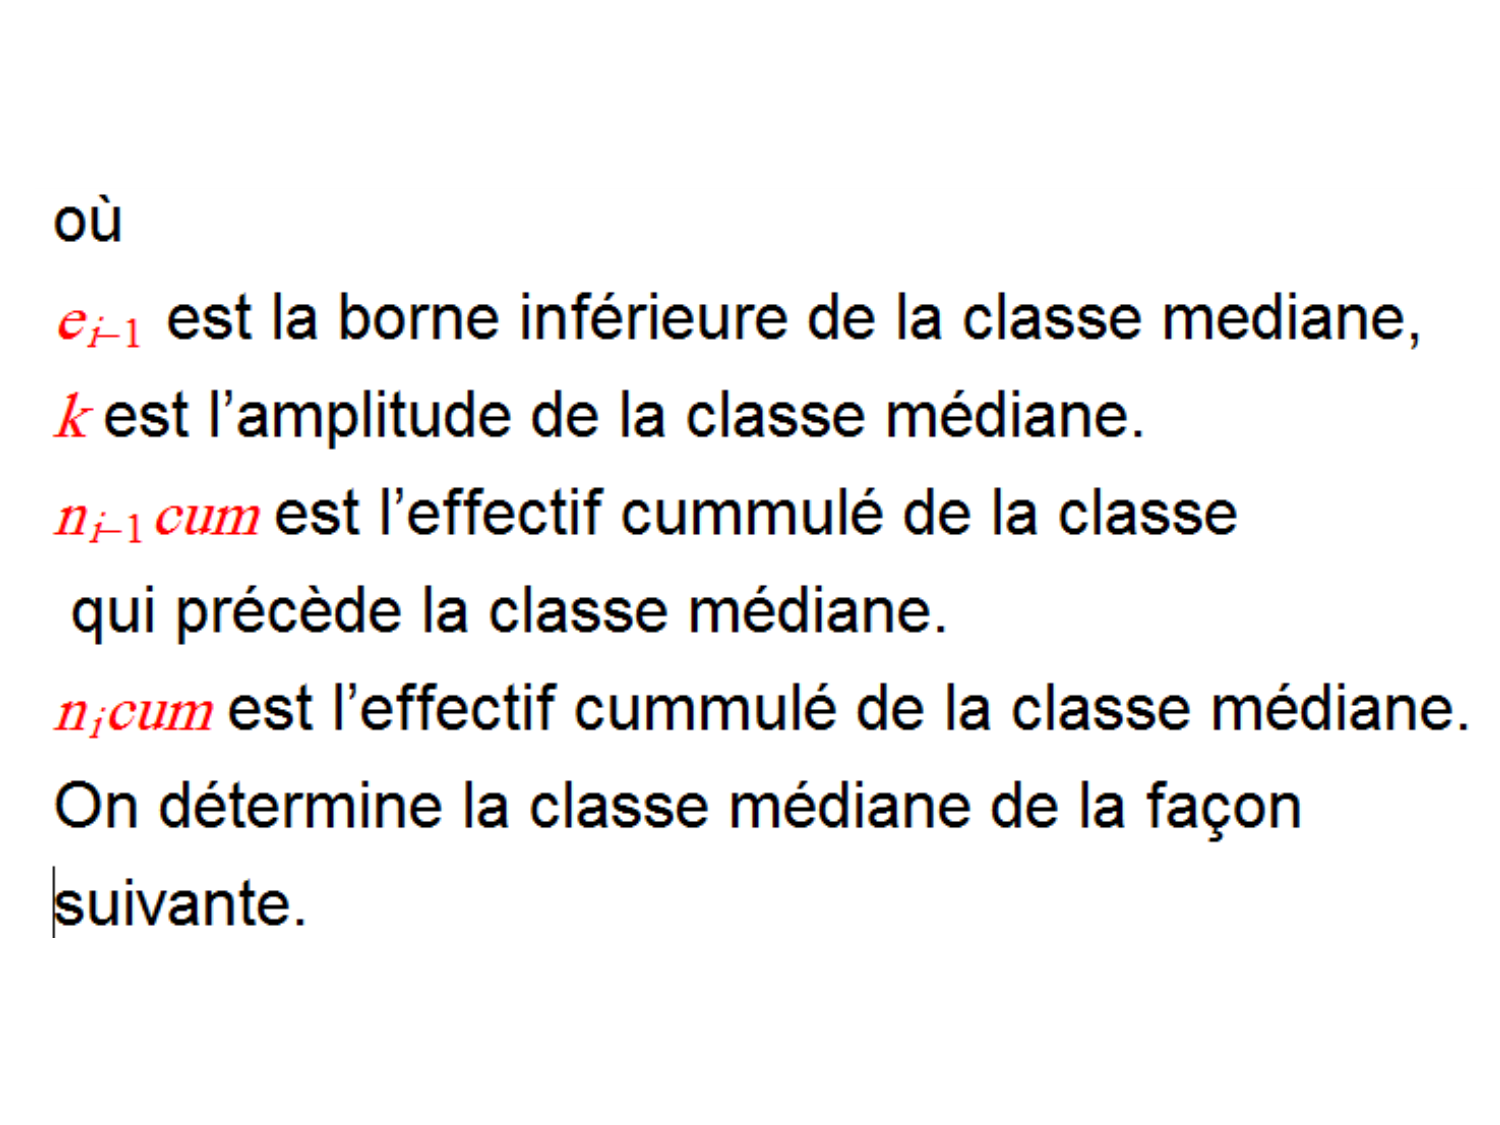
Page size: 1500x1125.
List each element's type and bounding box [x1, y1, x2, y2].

list [34, 187, 1483, 938]
